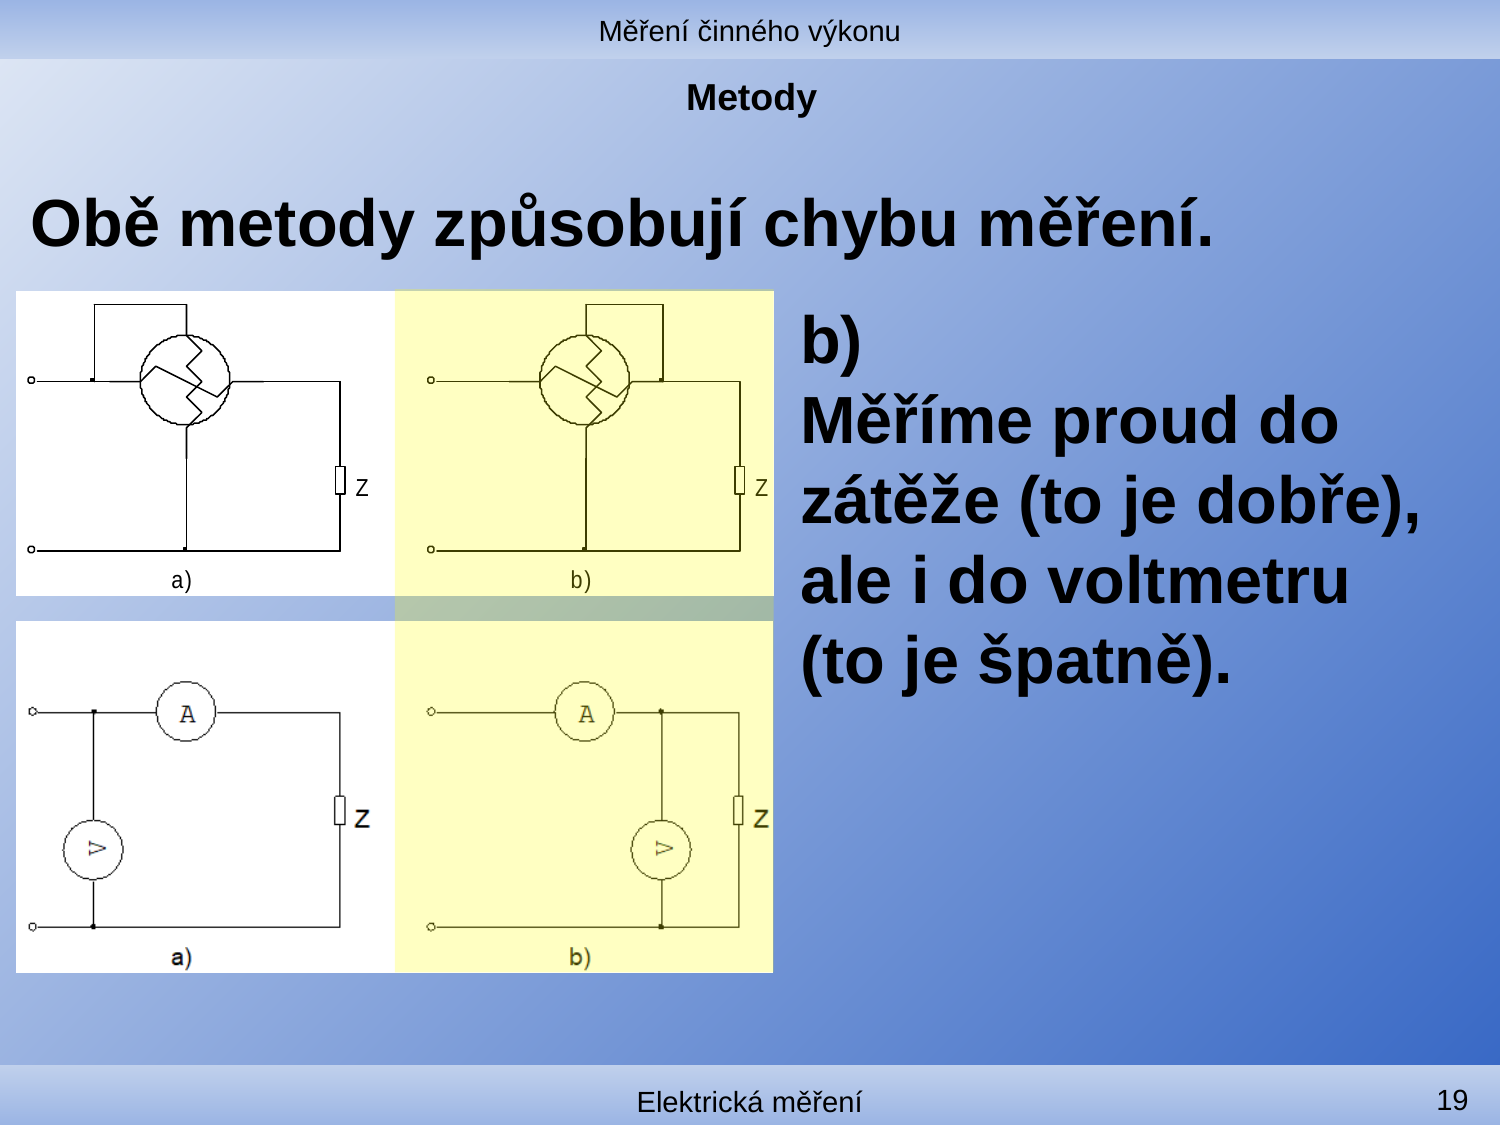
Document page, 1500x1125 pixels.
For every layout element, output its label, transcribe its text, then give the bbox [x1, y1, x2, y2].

picture [16, 621, 773, 973]
picture [15, 290, 774, 596]
text_box Obě metody způsobují chybu měření. [15, 172, 1495, 268]
footer Elektrická měření [0, 1065, 1500, 1125]
text_box b) Měříme proud do zátěže (to je dobře), ale i do voltmetru (to je špatně). [785, 289, 1495, 704]
text_box [390, 600, 778, 628]
text_box [390, 285, 778, 297]
slide_number 19 [1399, 1063, 1484, 1124]
title Metody [76, 65, 1427, 127]
slide_number Měření činného výkonu [0, 0, 1500, 59]
